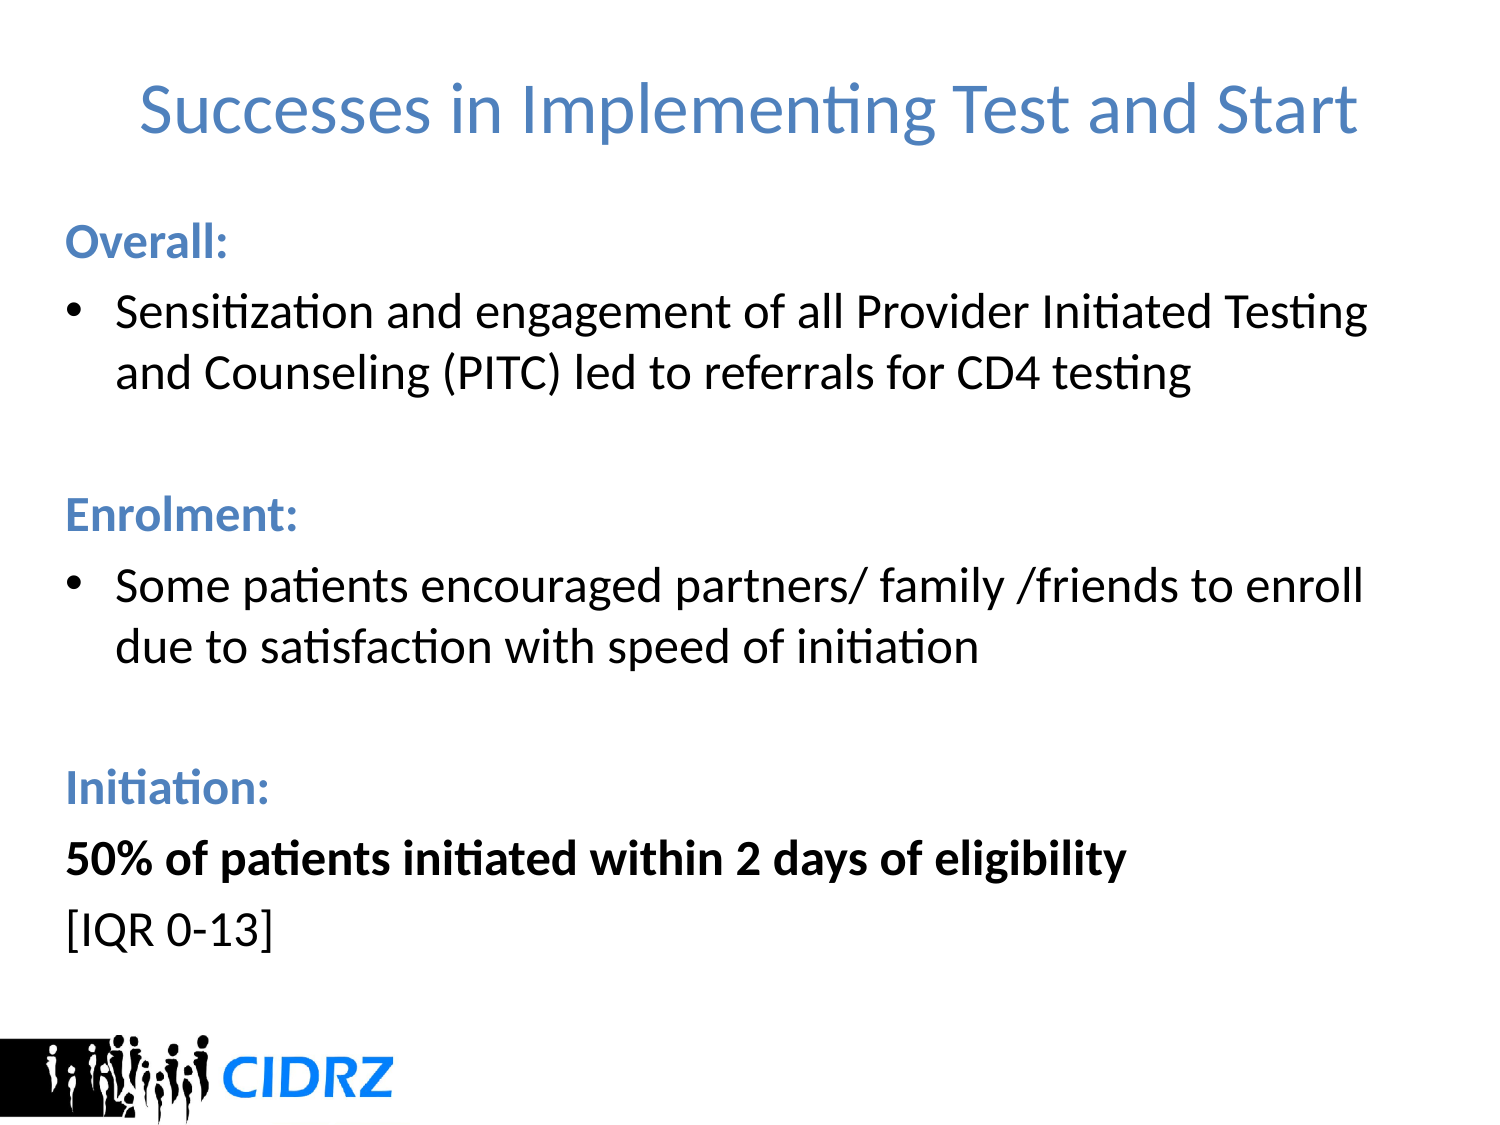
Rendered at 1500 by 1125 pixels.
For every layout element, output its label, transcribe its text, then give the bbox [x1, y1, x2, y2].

list Overall: Sensitization and engagement of all Provider Initiated Testing and Counseling (PITC) led to referrals for CD4 testing Enrolment: Some patients encouraged partners/ family /friends to enroll due to satisfaction with speed of initiation Initiation: 50% of patients initiated within 2 days of eligibility [IQR 0-13] [50, 200, 1463, 975]
title Successes in Implementing Test and Start [24, 24, 1475, 183]
picture [0, 1035, 410, 1125]
